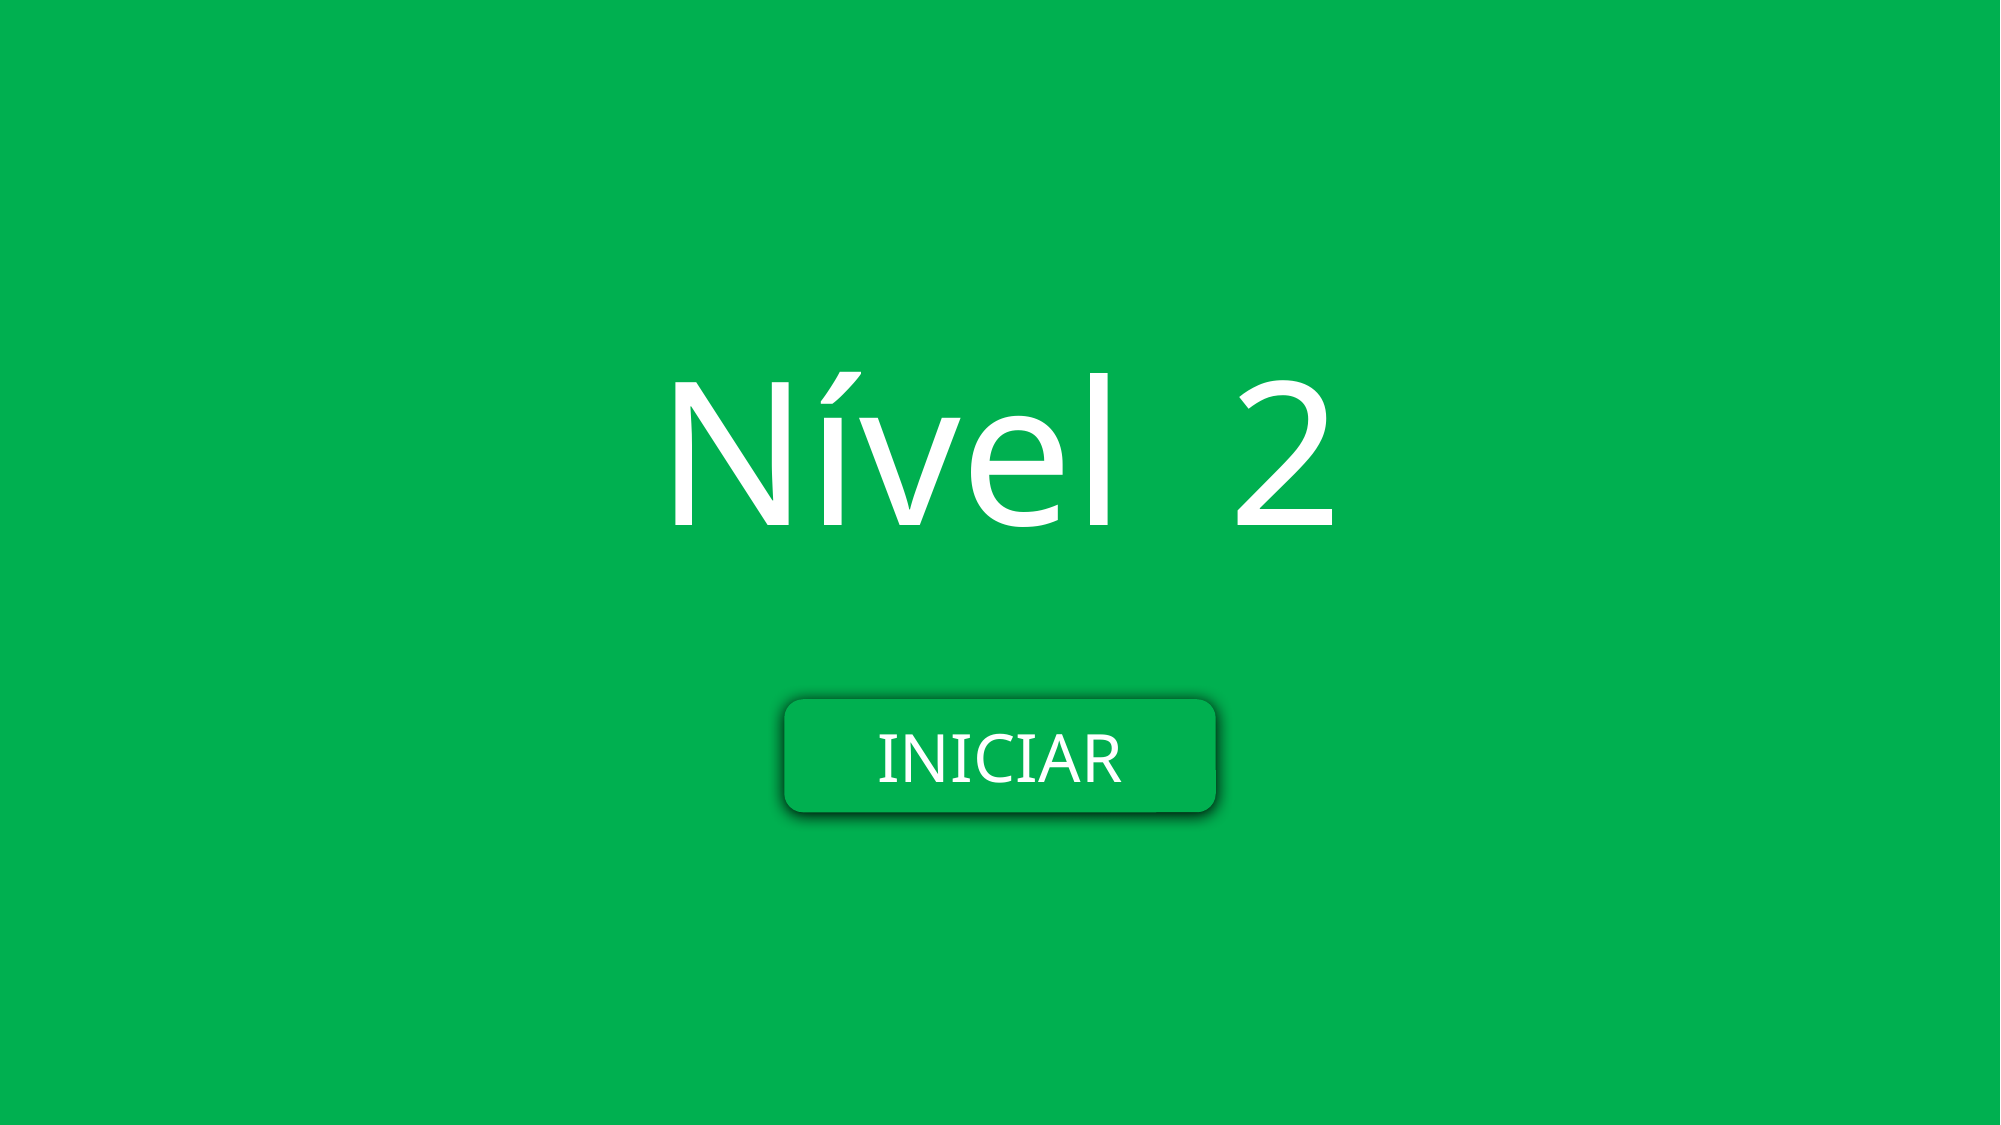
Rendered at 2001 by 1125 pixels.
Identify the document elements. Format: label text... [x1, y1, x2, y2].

title Nível 2 [249, 363, 1750, 576]
text_box INICIAR [783, 698, 1217, 814]
